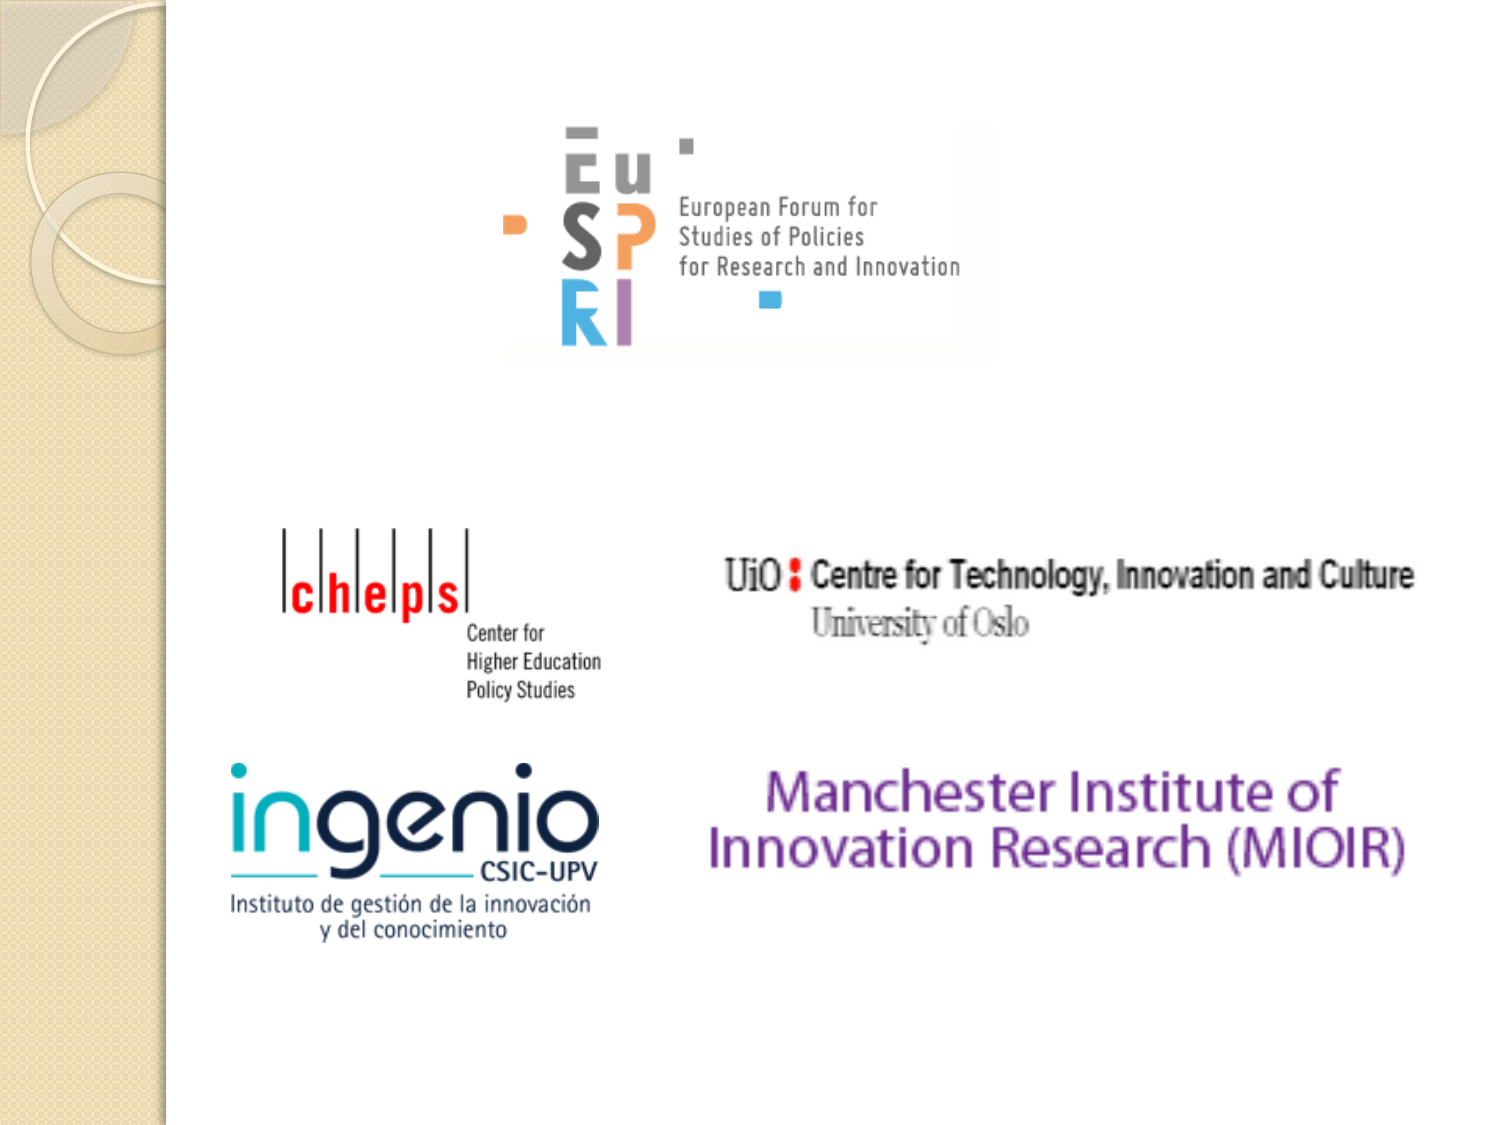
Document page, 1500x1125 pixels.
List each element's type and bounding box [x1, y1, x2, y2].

picture [280, 526, 612, 717]
picture [230, 762, 599, 944]
picture [502, 125, 998, 364]
picture [720, 526, 1425, 661]
picture [631, 762, 1477, 885]
text_box [0, 0, 1500, 75]
